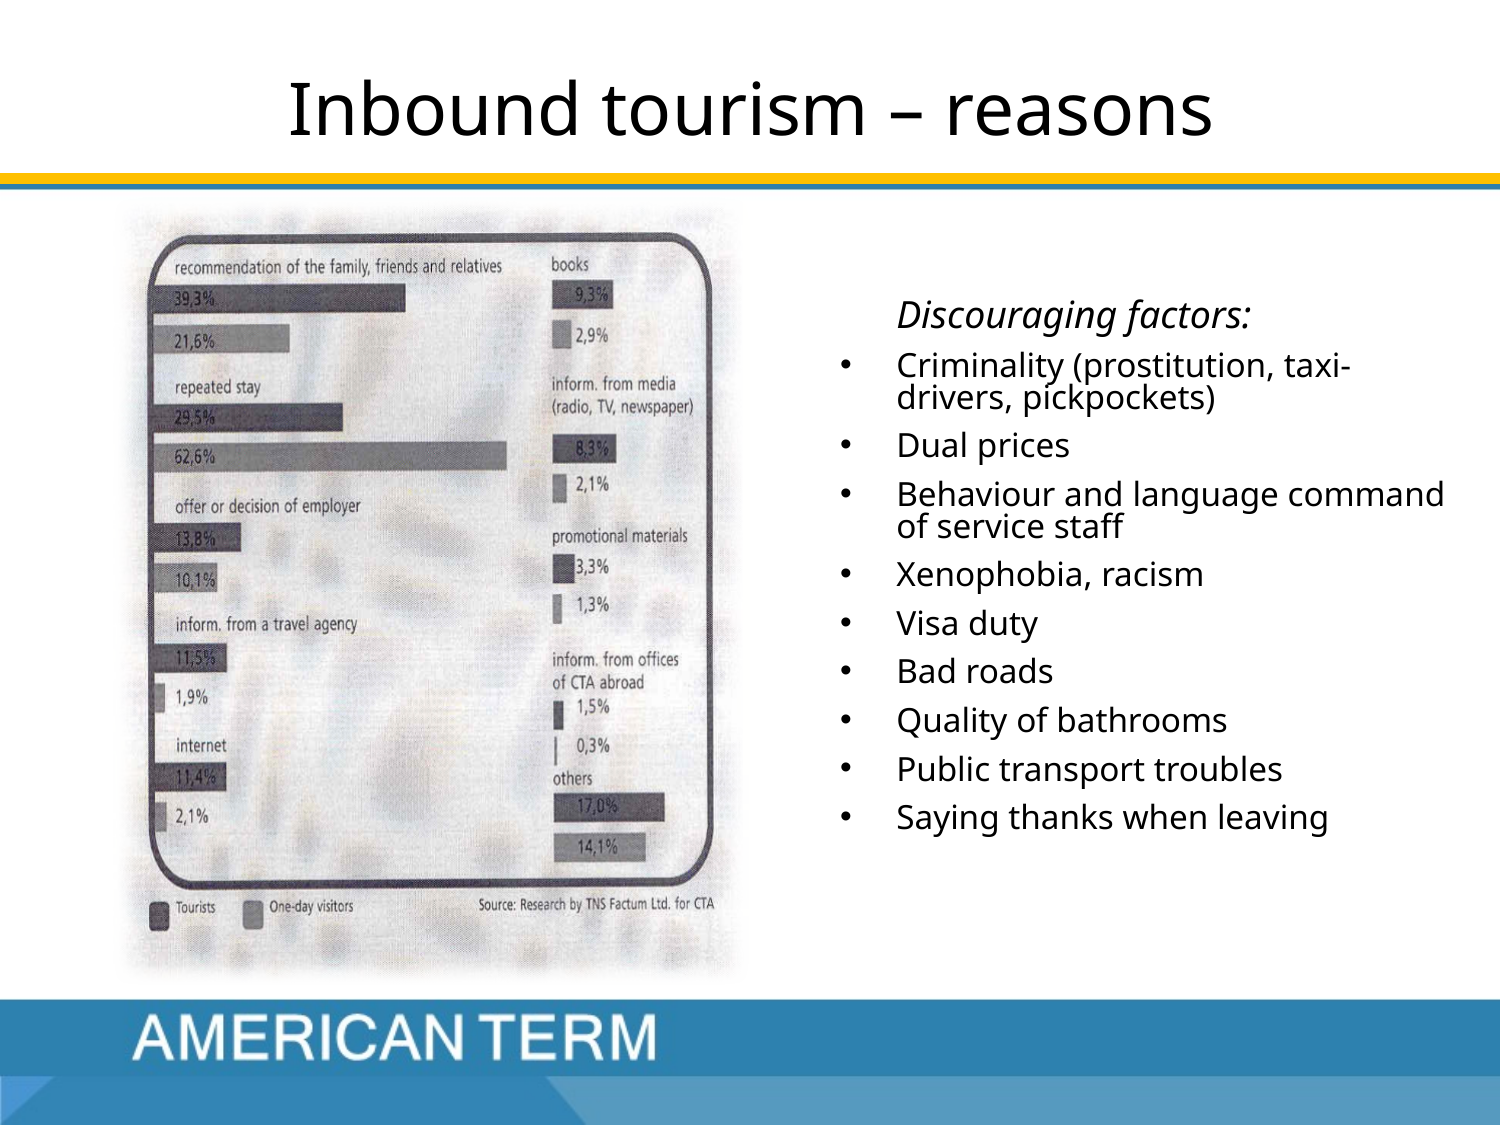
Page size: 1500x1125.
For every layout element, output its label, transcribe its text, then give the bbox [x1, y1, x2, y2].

picture [0, 184, 1500, 1125]
title Inbound tourism – reasons [134, 39, 1369, 173]
text_box Discouraging factors: Criminality (prostitution, taxi-drivers, pickpockets) Dual prices Behaviour and language command of service staff Xenophobia, racism Visa duty Bad roads Quality of bathrooms Public transport troubles Saying thanks when leaving [825, 291, 1478, 895]
picture [0, 0, 1500, 173]
